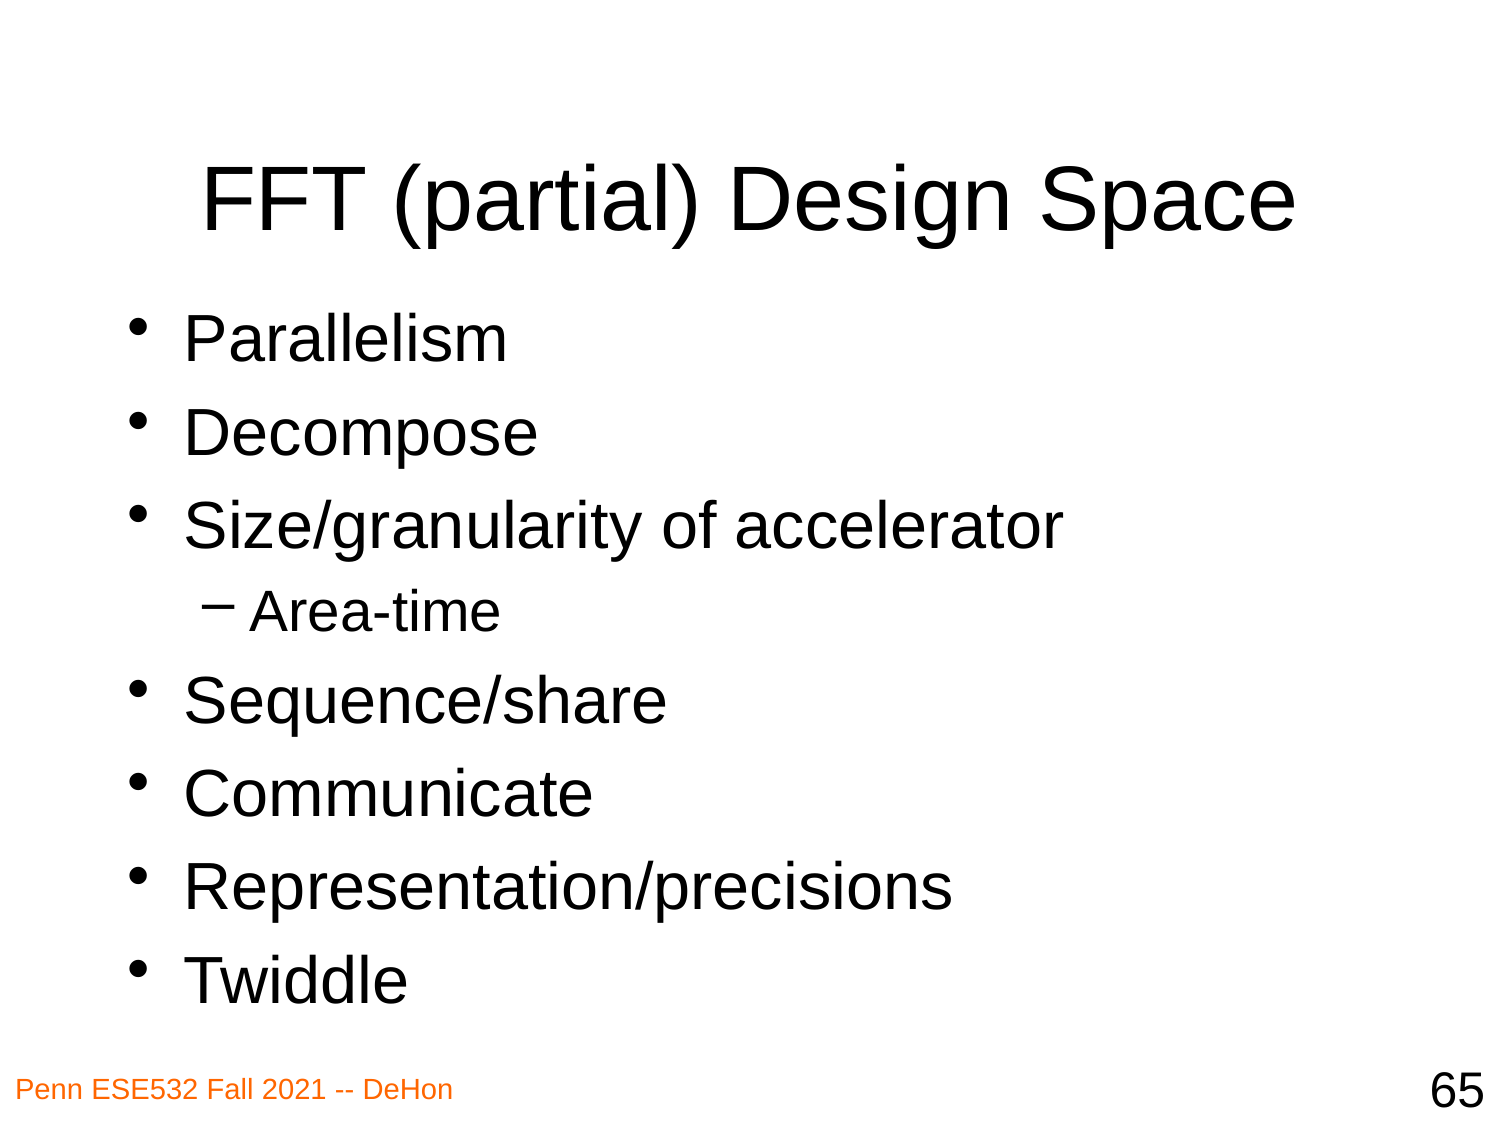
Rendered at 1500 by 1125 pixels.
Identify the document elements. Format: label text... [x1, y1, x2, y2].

slide_number Penn ESE532 Fall 2021 -- DeHon [0, 1062, 576, 1125]
title FFT (partial) Design Space [112, 99, 1388, 287]
slide_number 65 [1187, 1049, 1500, 1125]
list Parallelism Decompose Size/granularity of accelerator Area-time Sequence/share Communicate Representation/precisions Twiddle [112, 287, 1388, 963]
